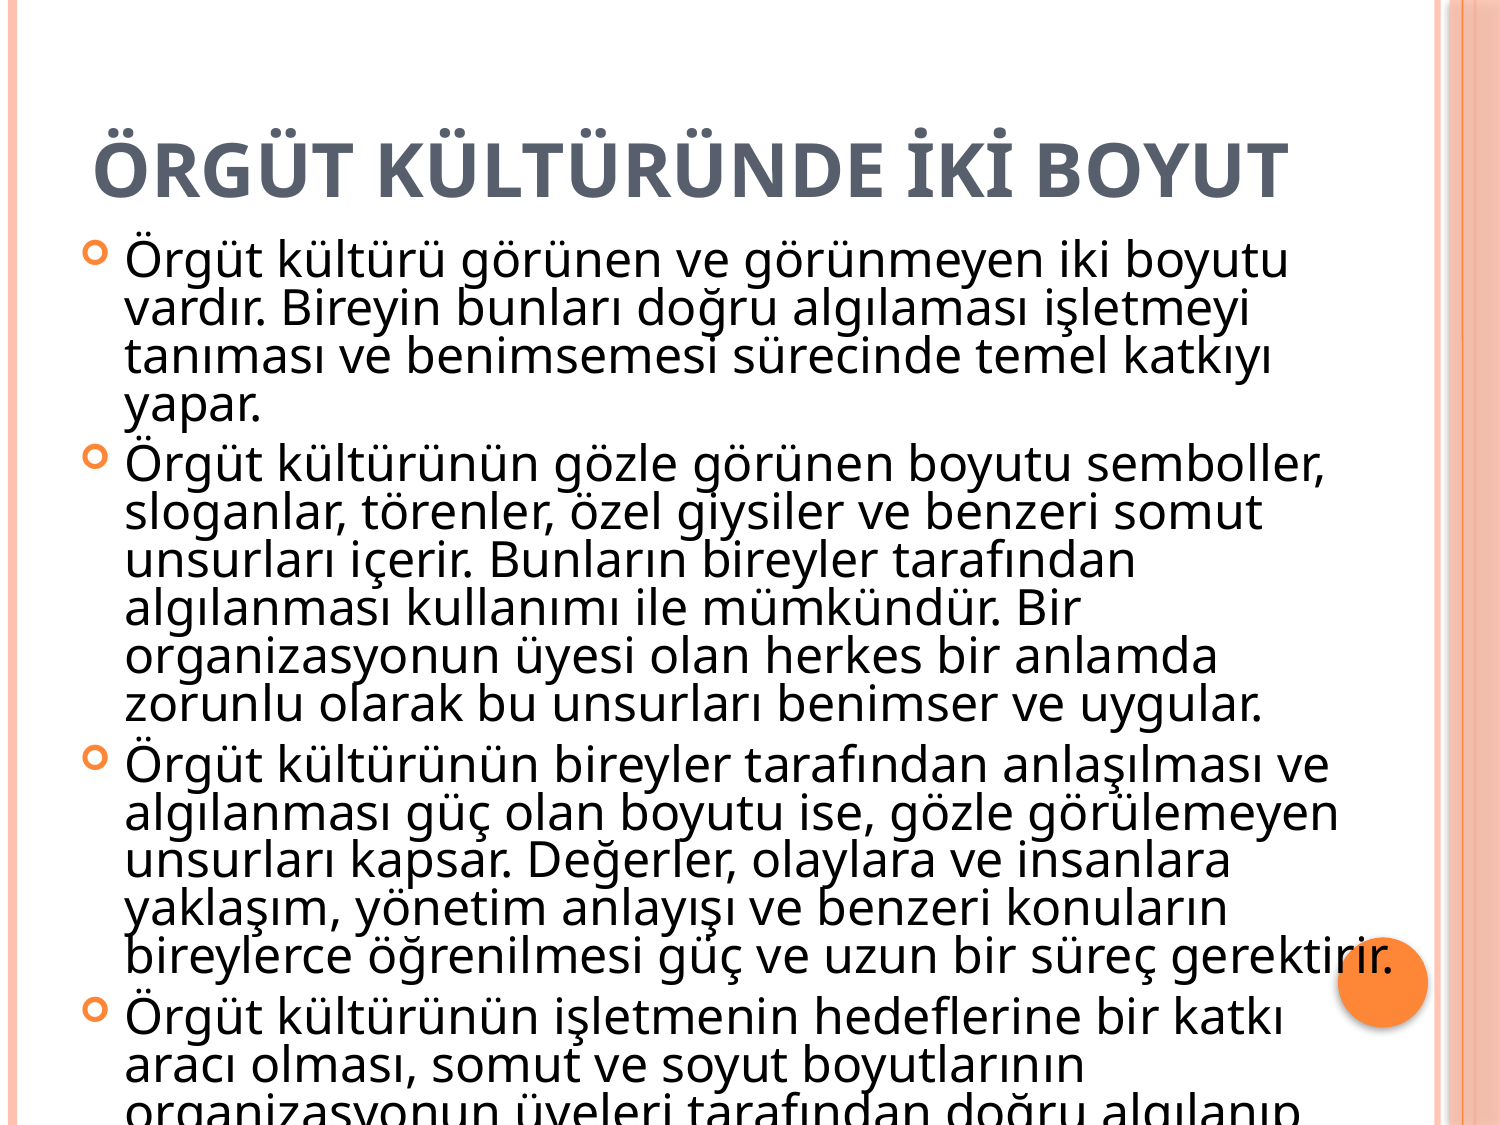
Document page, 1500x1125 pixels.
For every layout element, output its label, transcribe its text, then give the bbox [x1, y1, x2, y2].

list Örgüt kültürü görünen ve görünmeyen iki boyutu vardır. Bireyin bunları doğru algılaması işletmeyi tanıması ve benimsemesi sürecinde temel katkıyı yapar. Örgüt kültürünün gözle görünen boyutu semboller, sloganlar, törenler, özel giysiler ve benzeri somut unsurları içerir. Bunların bireyler tarafından algılanması kullanımı ile mümkündür. Bir organizasyonun üyesi olan herkes bir anlamda zorunlu olarak bu unsurları benimser ve uygular. Örgüt kültürünün bireyler tarafından anlaşılması ve algılanması güç olan boyutu ise, gözle görülemeyen unsurları kapsar. Değerler, olaylara ve insanlara yaklaşım, yönetim anlayışı ve benzeri konuların bireylerce öğrenilmesi güç ve uzun bir süreç gerektirir. Örgüt kültürünün işletmenin hedeflerine bir katkı aracı olması, somut ve soyut boyutlarının organizasyonun üyeleri tarafından doğru algılanıp doğru öğrenilmesine bağlıdır. [64, 231, 1425, 1038]
title Örgüt Kültüründe İki Boyut [76, 90, 1425, 220]
